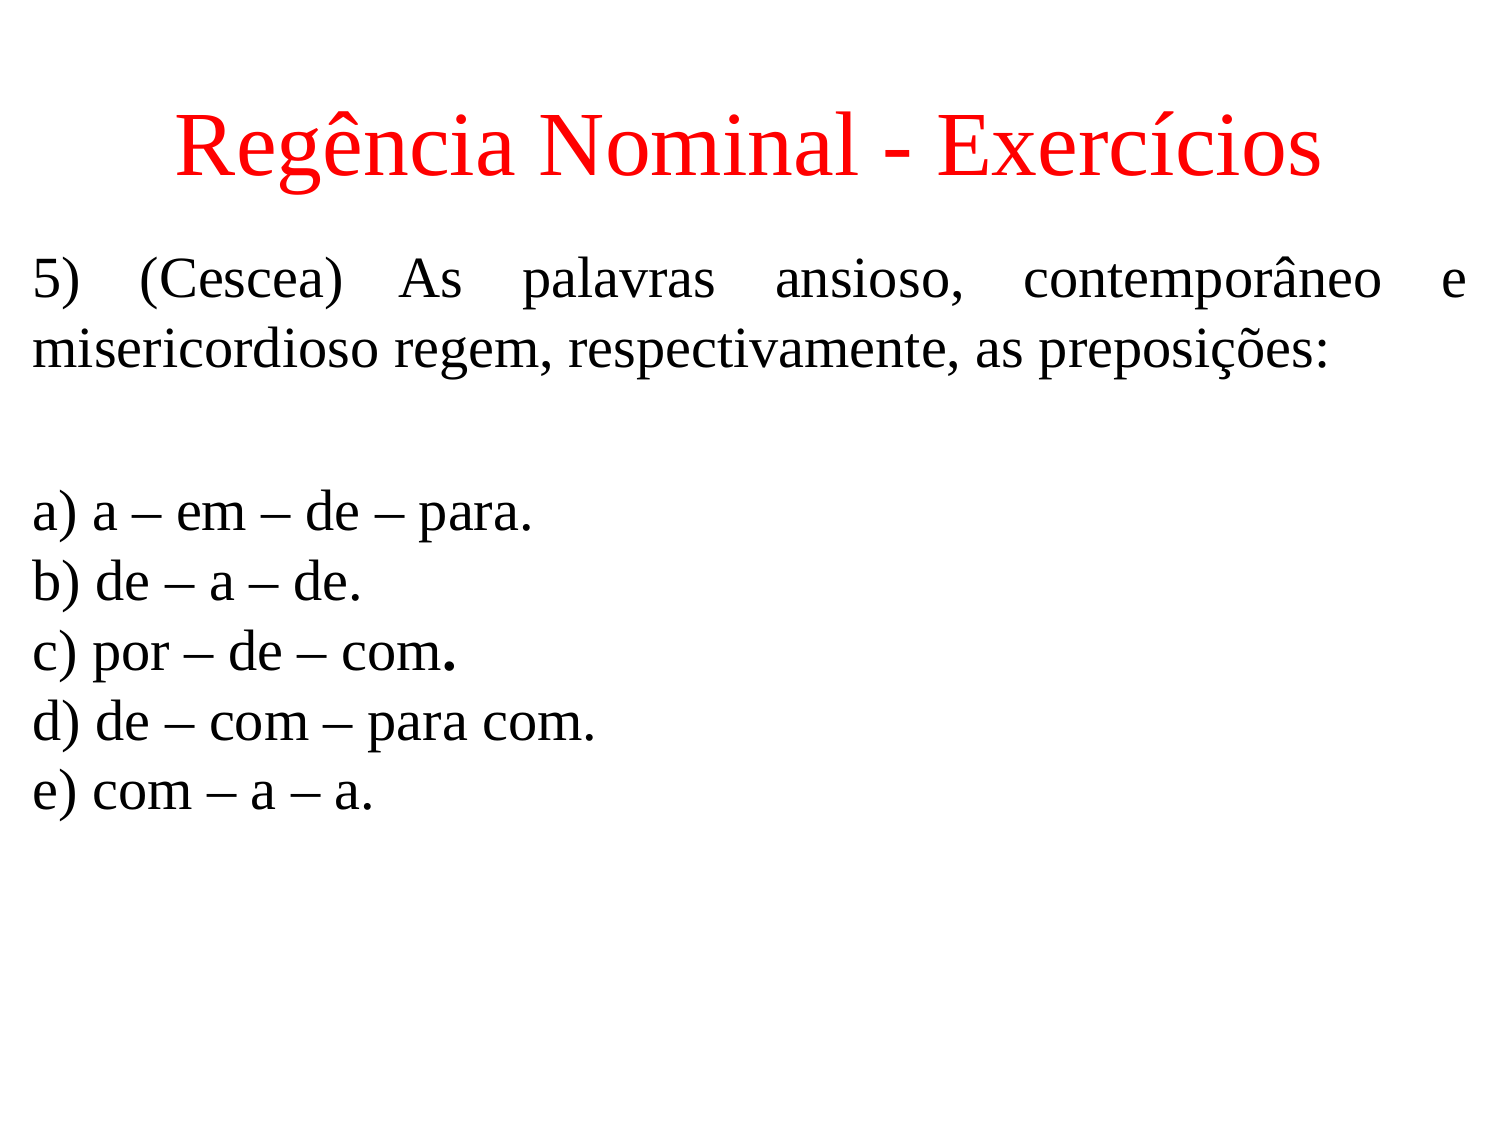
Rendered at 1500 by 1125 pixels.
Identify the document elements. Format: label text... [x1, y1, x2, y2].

title Regência Nominal - Exercícios [75, 45, 1425, 231]
list 5) (Cescea) As palavras ansioso, contemporâneo e misericordioso regem, respectivamente, as preposições: a) a – em – de – para. b) de – a – de. c) por – de – com. d) de – com – para com. e) com – a – a. [17, 231, 1483, 1099]
